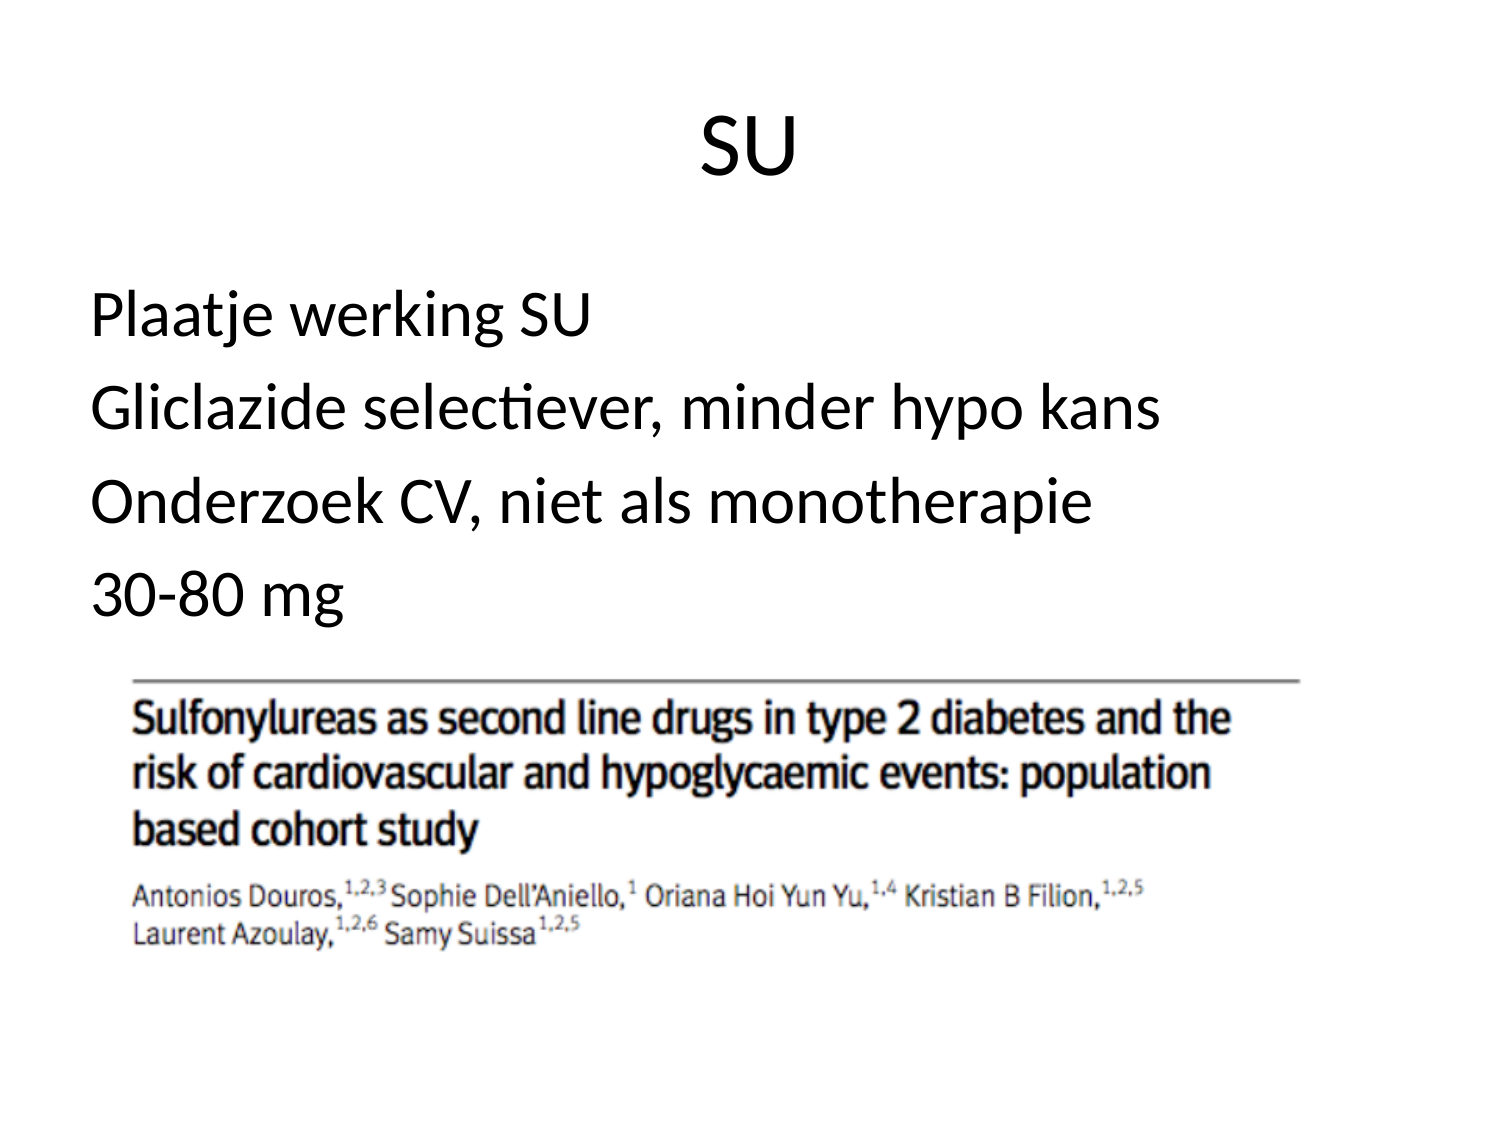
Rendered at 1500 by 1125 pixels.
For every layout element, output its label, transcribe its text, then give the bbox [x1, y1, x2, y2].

title SU [75, 45, 1425, 233]
picture [100, 644, 1309, 977]
list Plaatje werking SU Gliclazide selectiever, minder hypo kans Onderzoek CV, niet als monotherapie 30-80 mg [75, 262, 1425, 1005]
